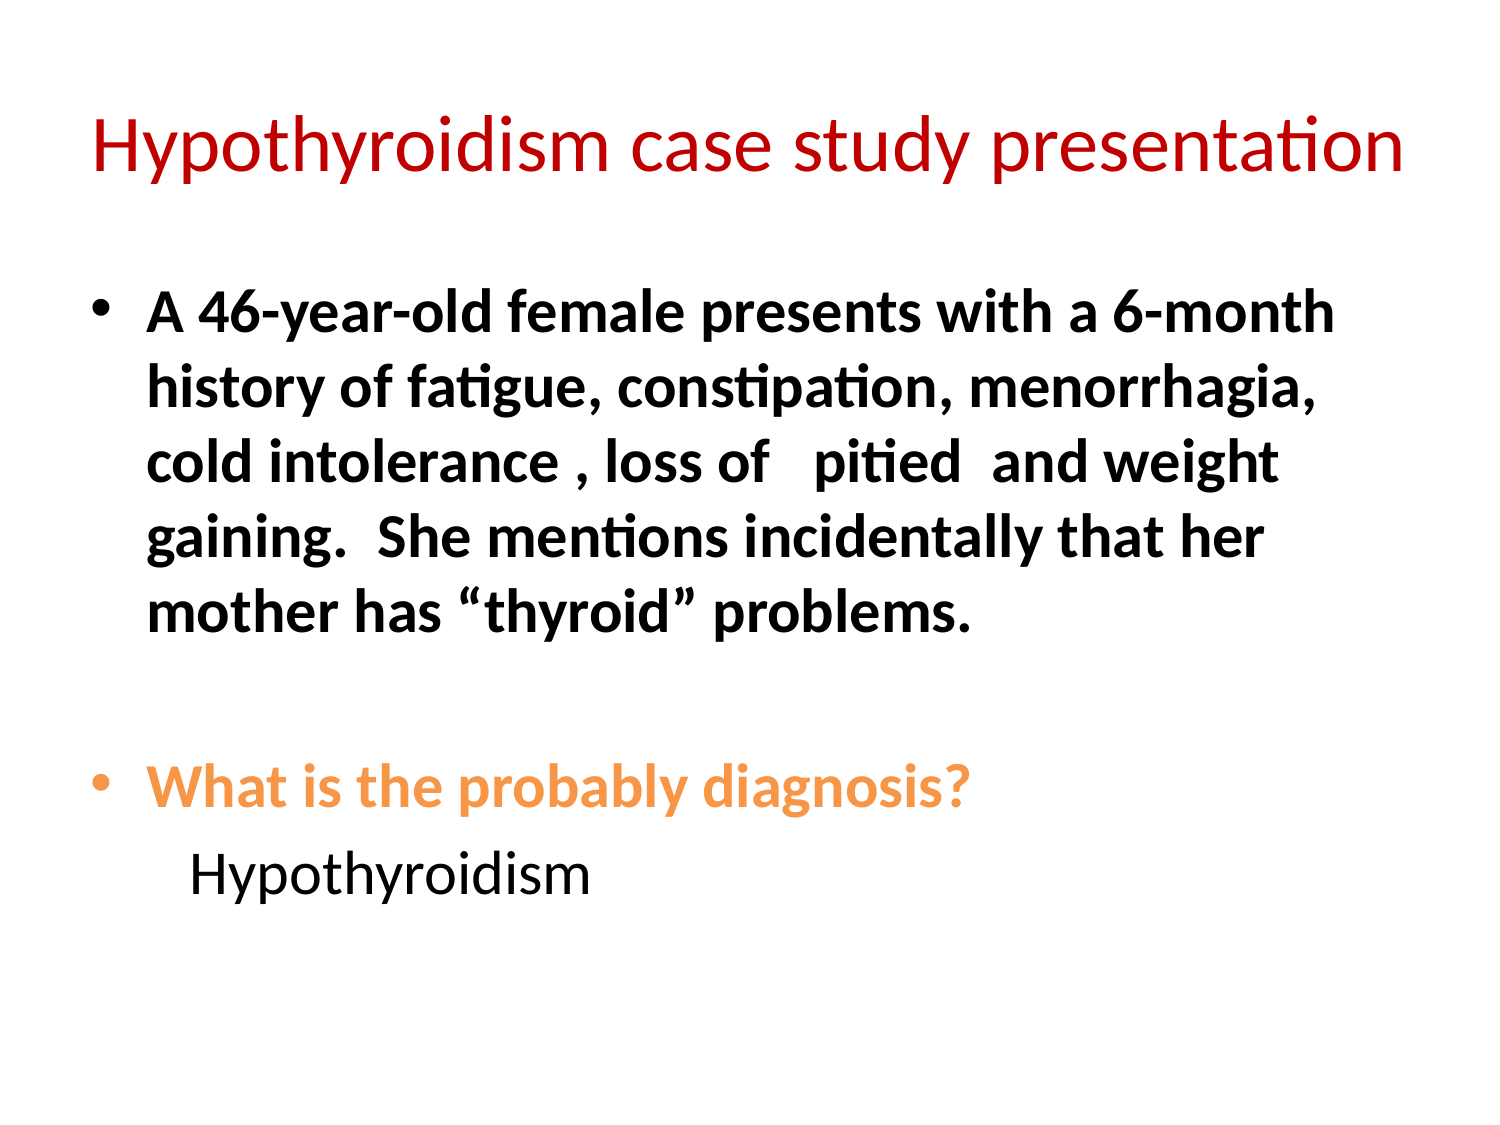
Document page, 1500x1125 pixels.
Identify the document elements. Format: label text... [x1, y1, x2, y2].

title Hypothyroidism case study presentation [75, 45, 1425, 233]
list A 46-year-old female presents with a 6-month history of fatigue, constipation, menorrhagia, cold intolerance , loss of pitied and weight gaining. She mentions incidentally that her mother has “thyroid” problems. What is the probably diagnosis? Hypothyroidism [75, 262, 1425, 1005]
